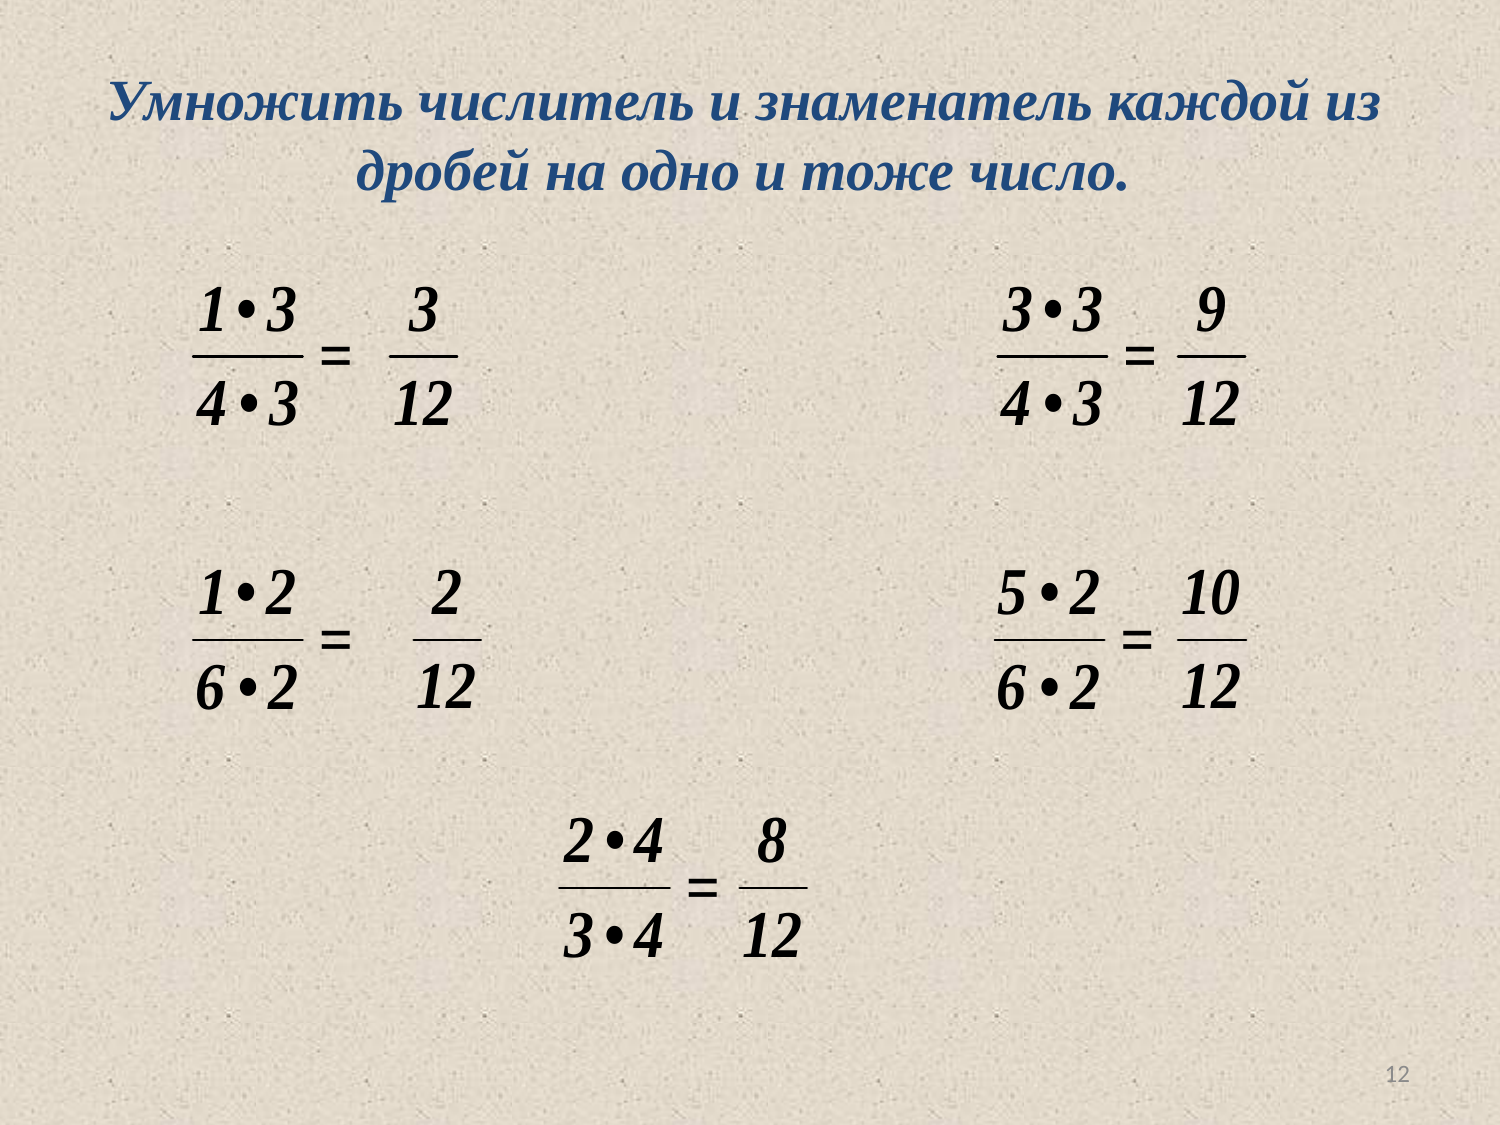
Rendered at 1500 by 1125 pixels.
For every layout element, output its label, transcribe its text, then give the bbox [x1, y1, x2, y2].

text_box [729, 798, 820, 972]
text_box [379, 266, 471, 440]
text_box Умножить числитель и знаменатель каждой из дробей на одно и тоже число. [29, 54, 1459, 210]
picture [0, 0, 1500, 1125]
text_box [403, 550, 494, 724]
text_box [1167, 266, 1259, 440]
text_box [182, 550, 364, 724]
slide_number 12 [1074, 1042, 1425, 1103]
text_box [984, 550, 1166, 724]
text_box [182, 266, 364, 440]
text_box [548, 798, 728, 972]
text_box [1167, 550, 1259, 724]
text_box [987, 266, 1166, 440]
